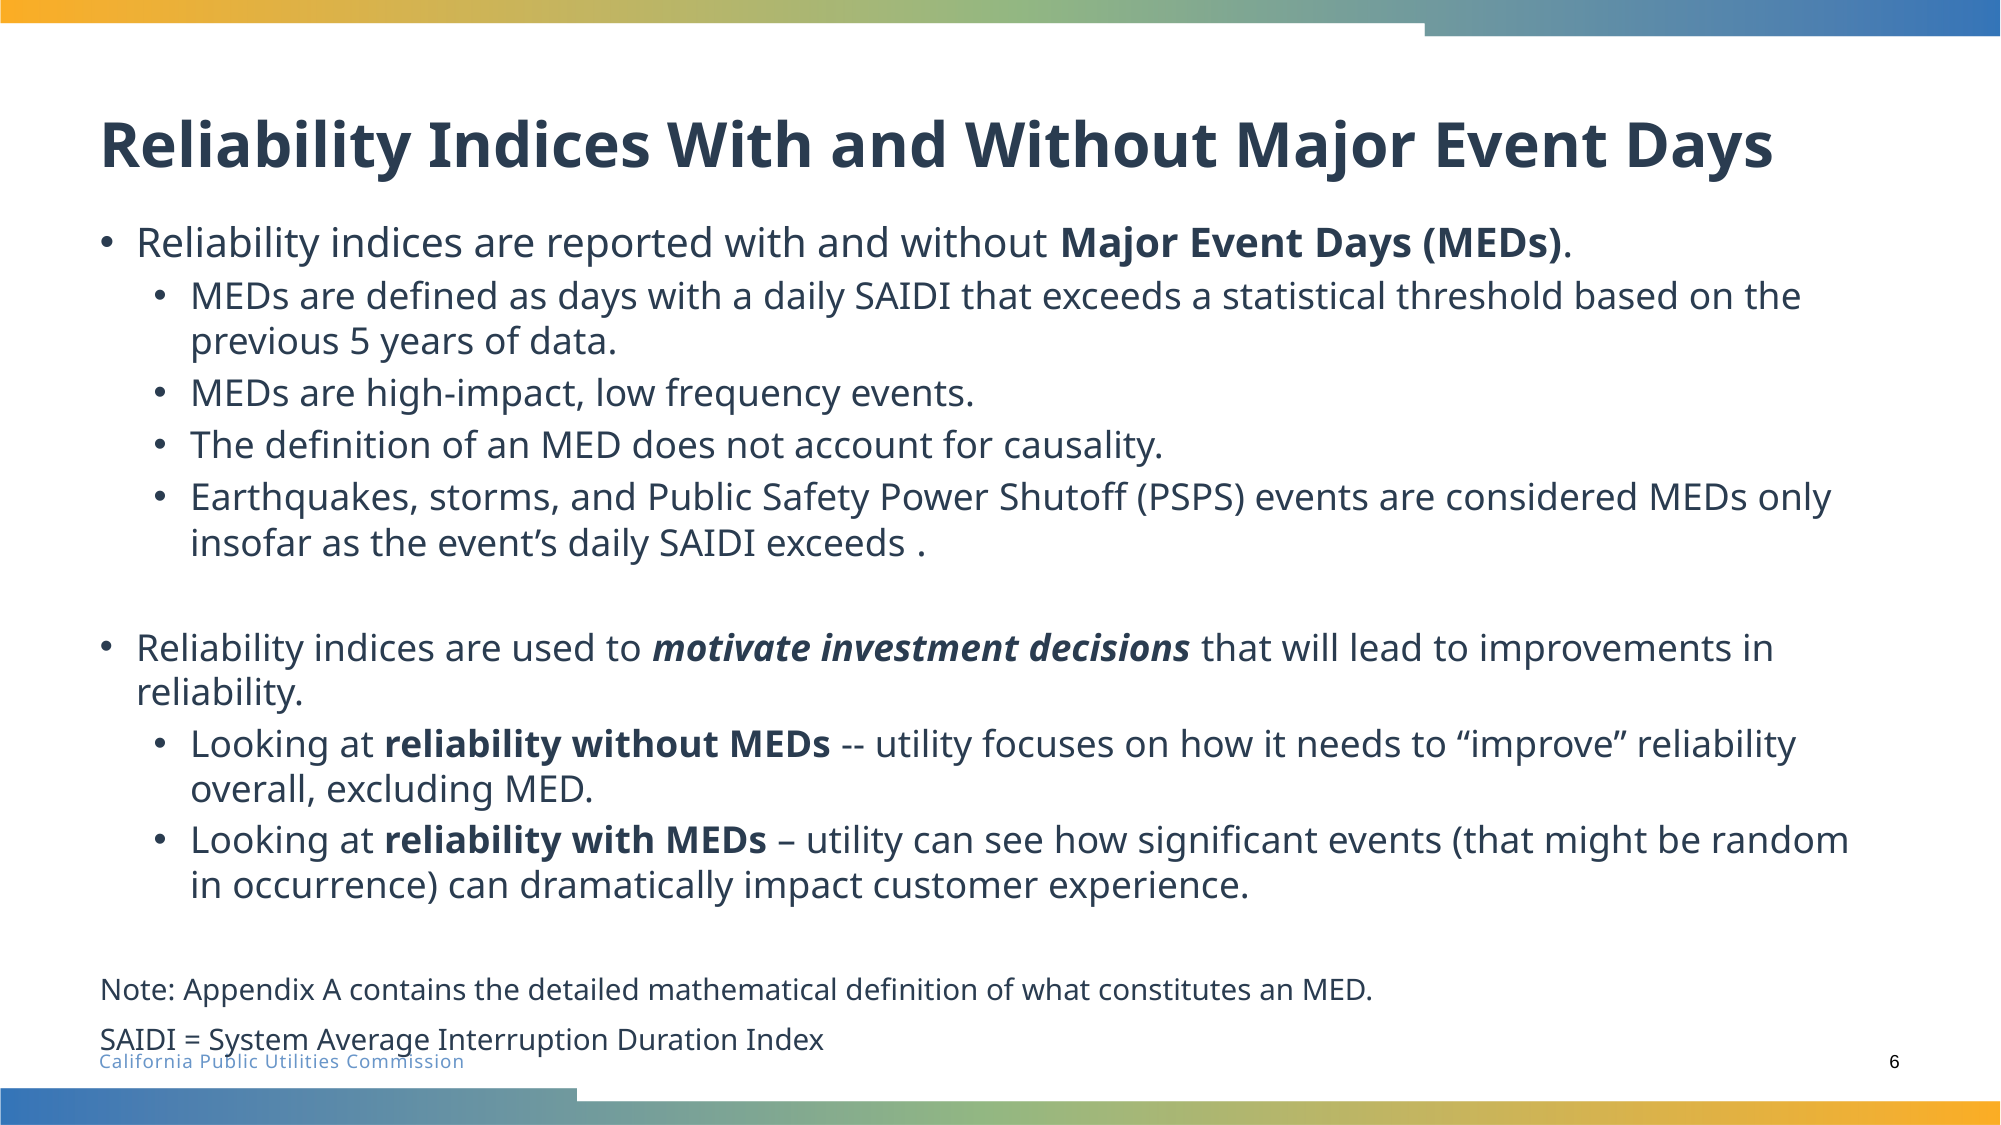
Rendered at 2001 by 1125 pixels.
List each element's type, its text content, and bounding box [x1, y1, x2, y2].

slide_number 6 [1837, 1050, 1900, 1080]
picture [0, 0, 2001, 1125]
title Reliability Indices With and Without Major Event Days [99, 59, 1900, 189]
